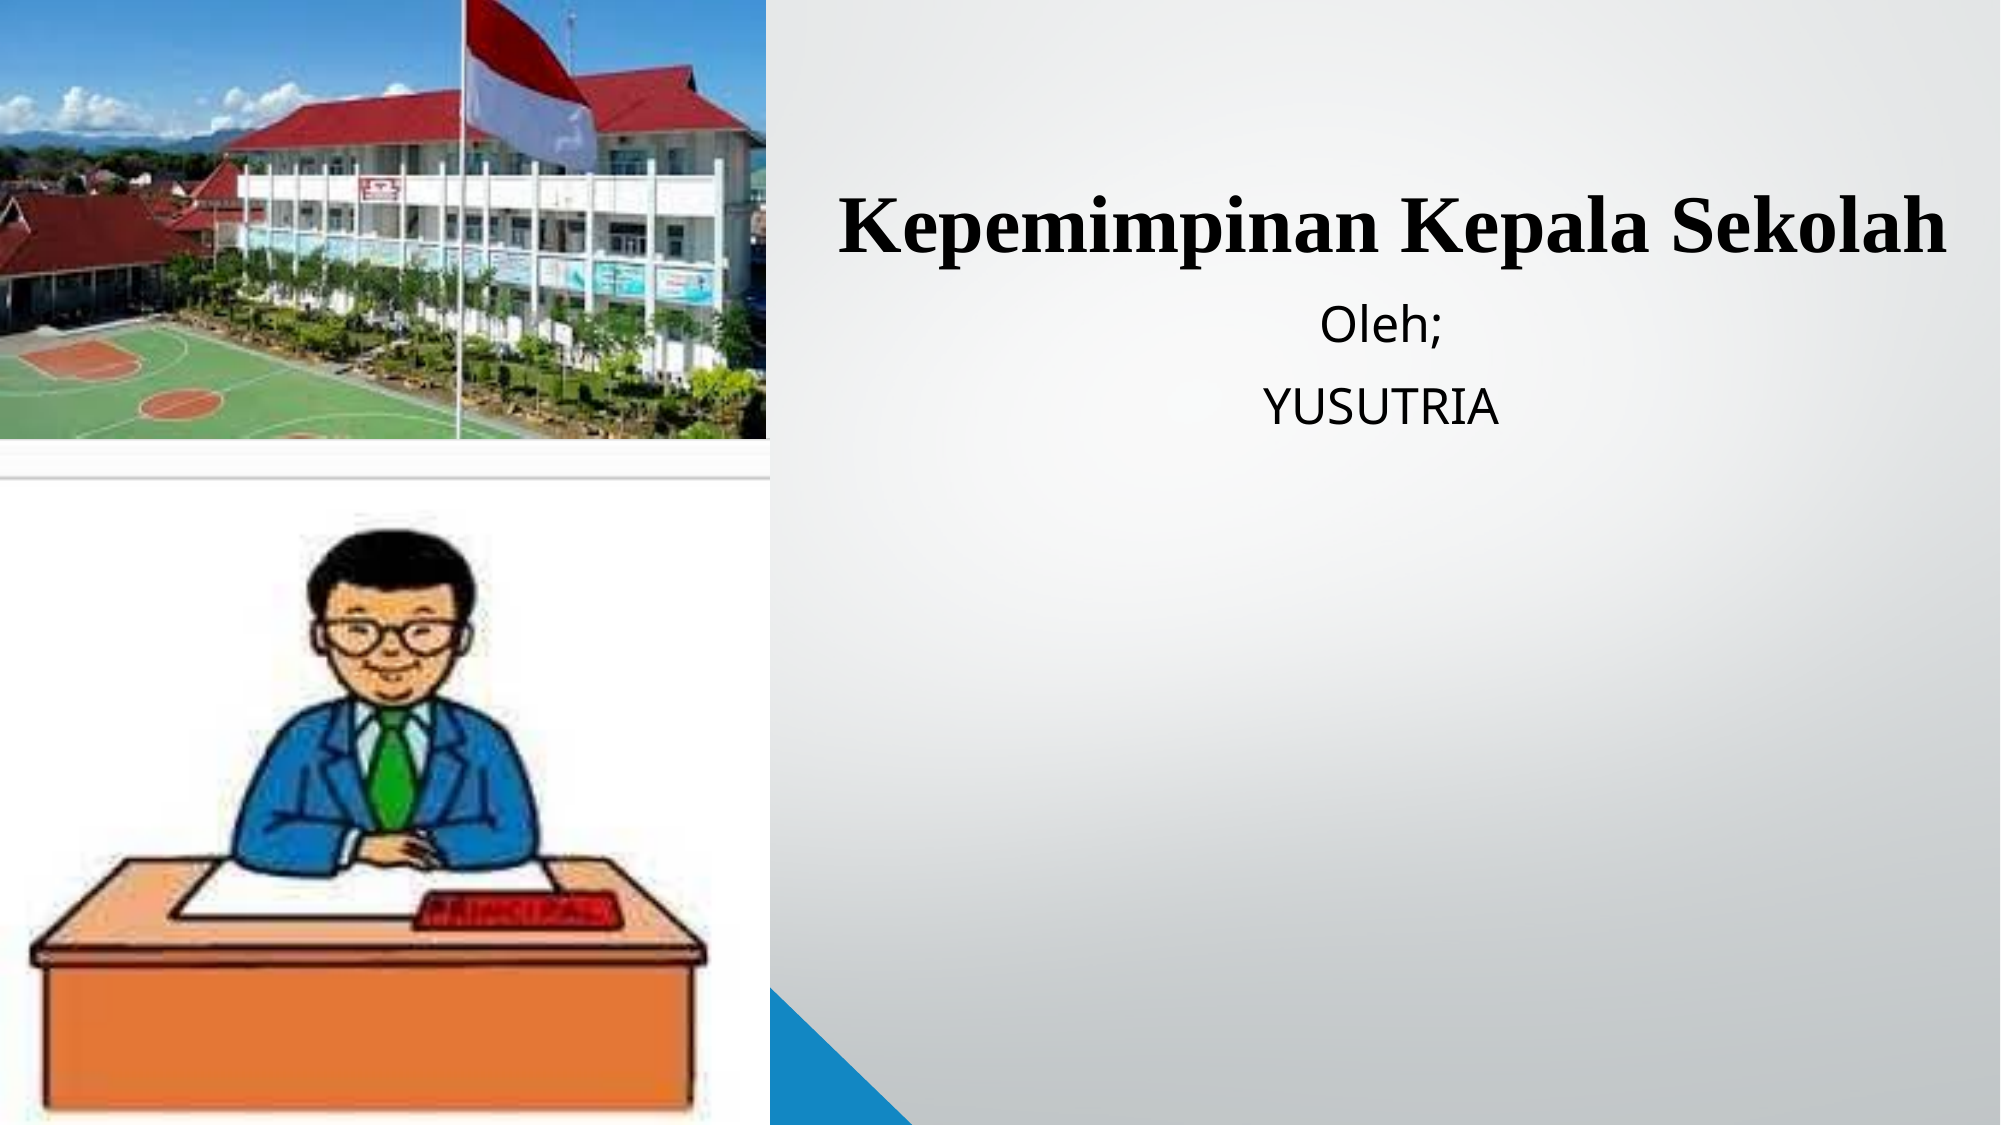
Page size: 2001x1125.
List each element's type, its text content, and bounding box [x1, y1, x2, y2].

title Kepemimpinan Kepala Sekolah [808, 73, 2000, 276]
picture [0, 0, 770, 1125]
subtitle Oleh; YUSUTRIA [893, 284, 1870, 513]
